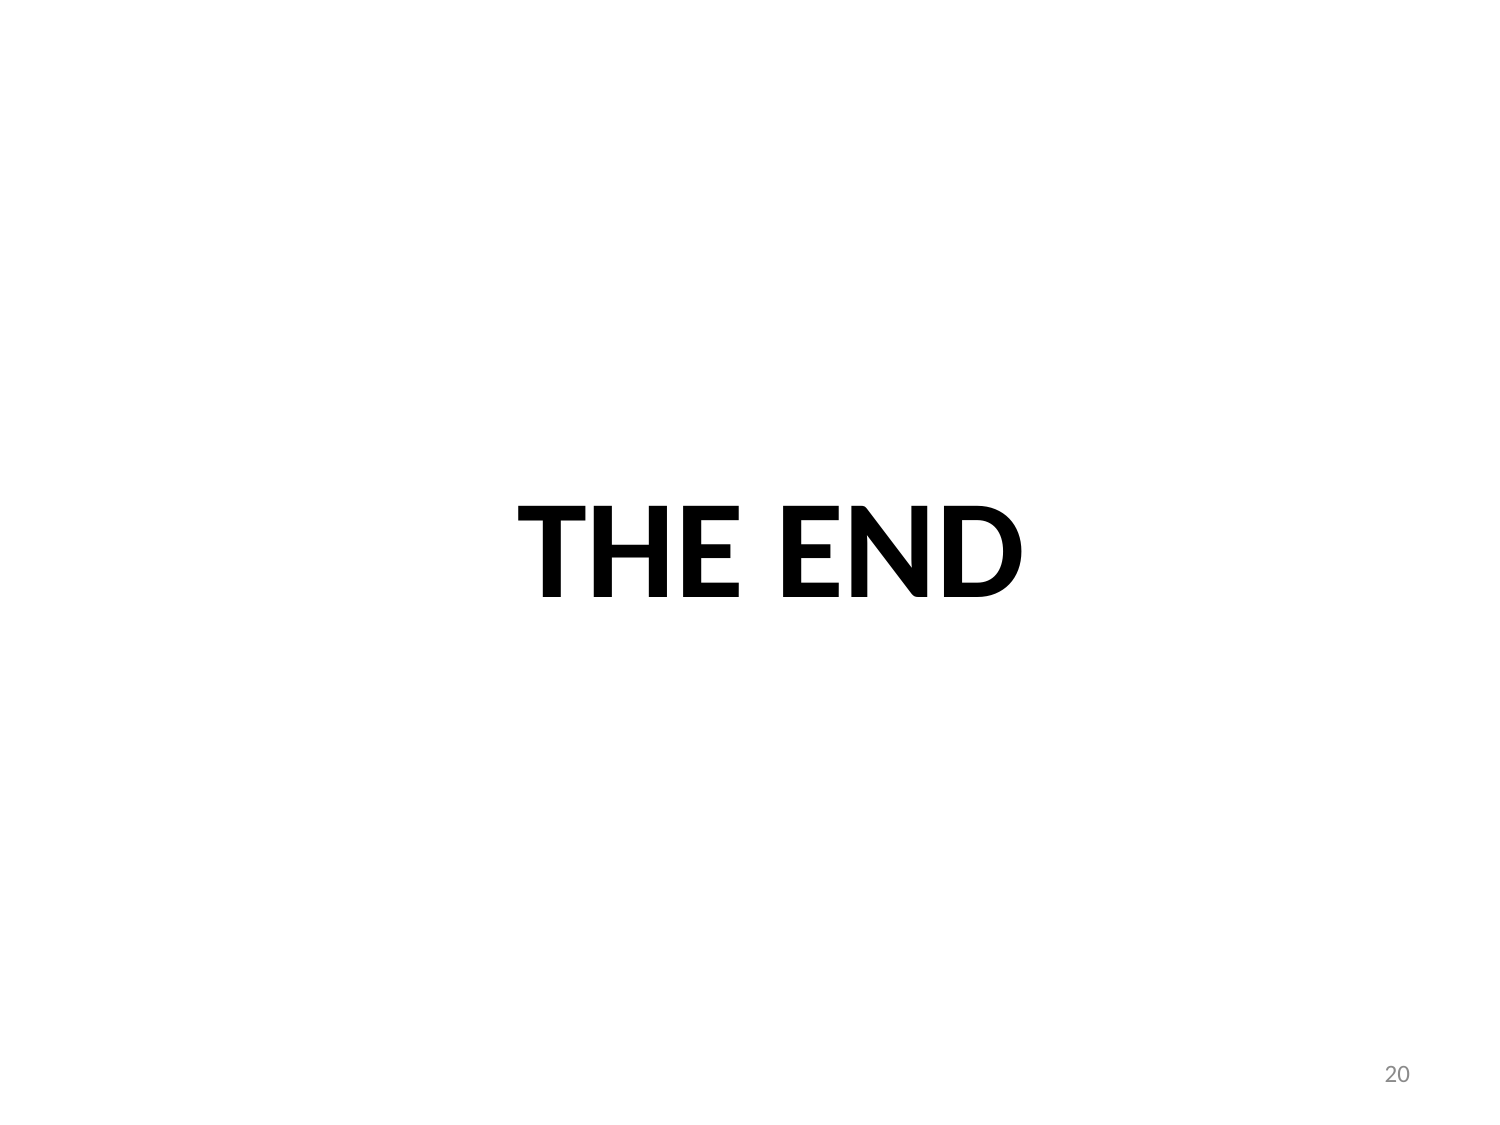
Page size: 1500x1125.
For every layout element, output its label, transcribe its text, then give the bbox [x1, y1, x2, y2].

slide_number 20 [1074, 1042, 1425, 1103]
list THE END [467, 449, 1075, 634]
